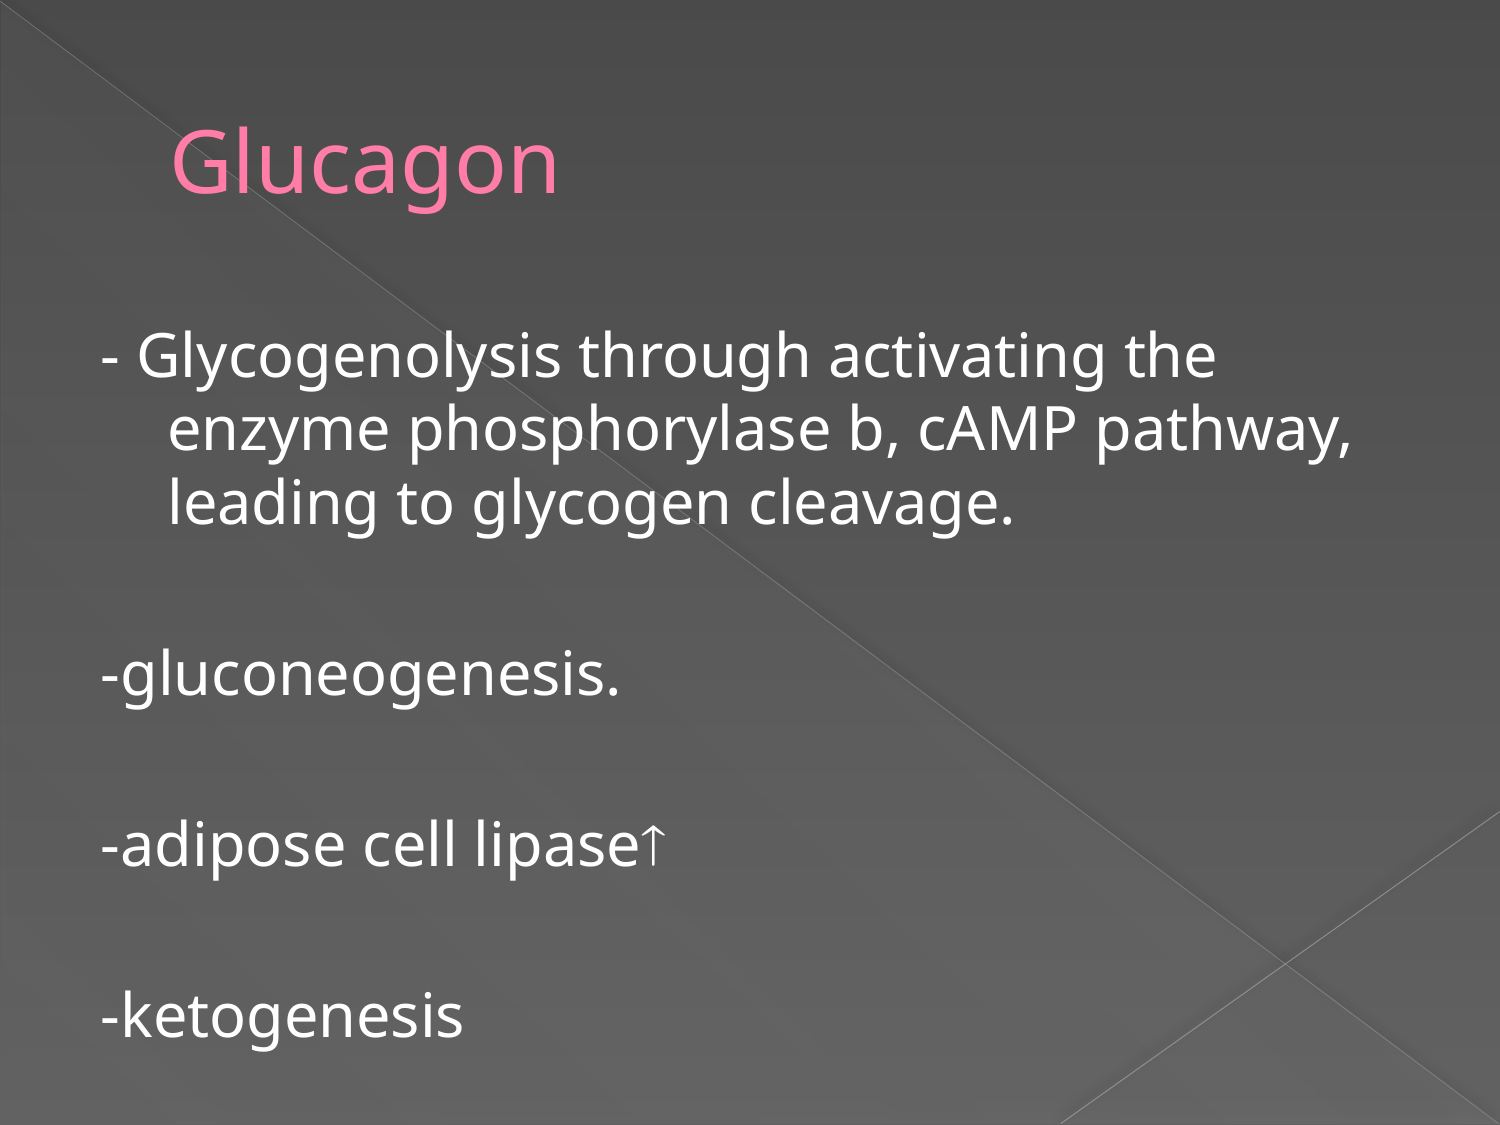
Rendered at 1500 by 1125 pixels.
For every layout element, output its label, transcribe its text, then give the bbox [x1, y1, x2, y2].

title Glucagon [75, 43, 1425, 274]
list - Glycogenolysis through activating the enzyme phosphorylase b, cAMP pathway, leading to glycogen cleavage. -gluconeogenesis. -adipose cell lipase -ketogenesis [75, 308, 1425, 1059]
